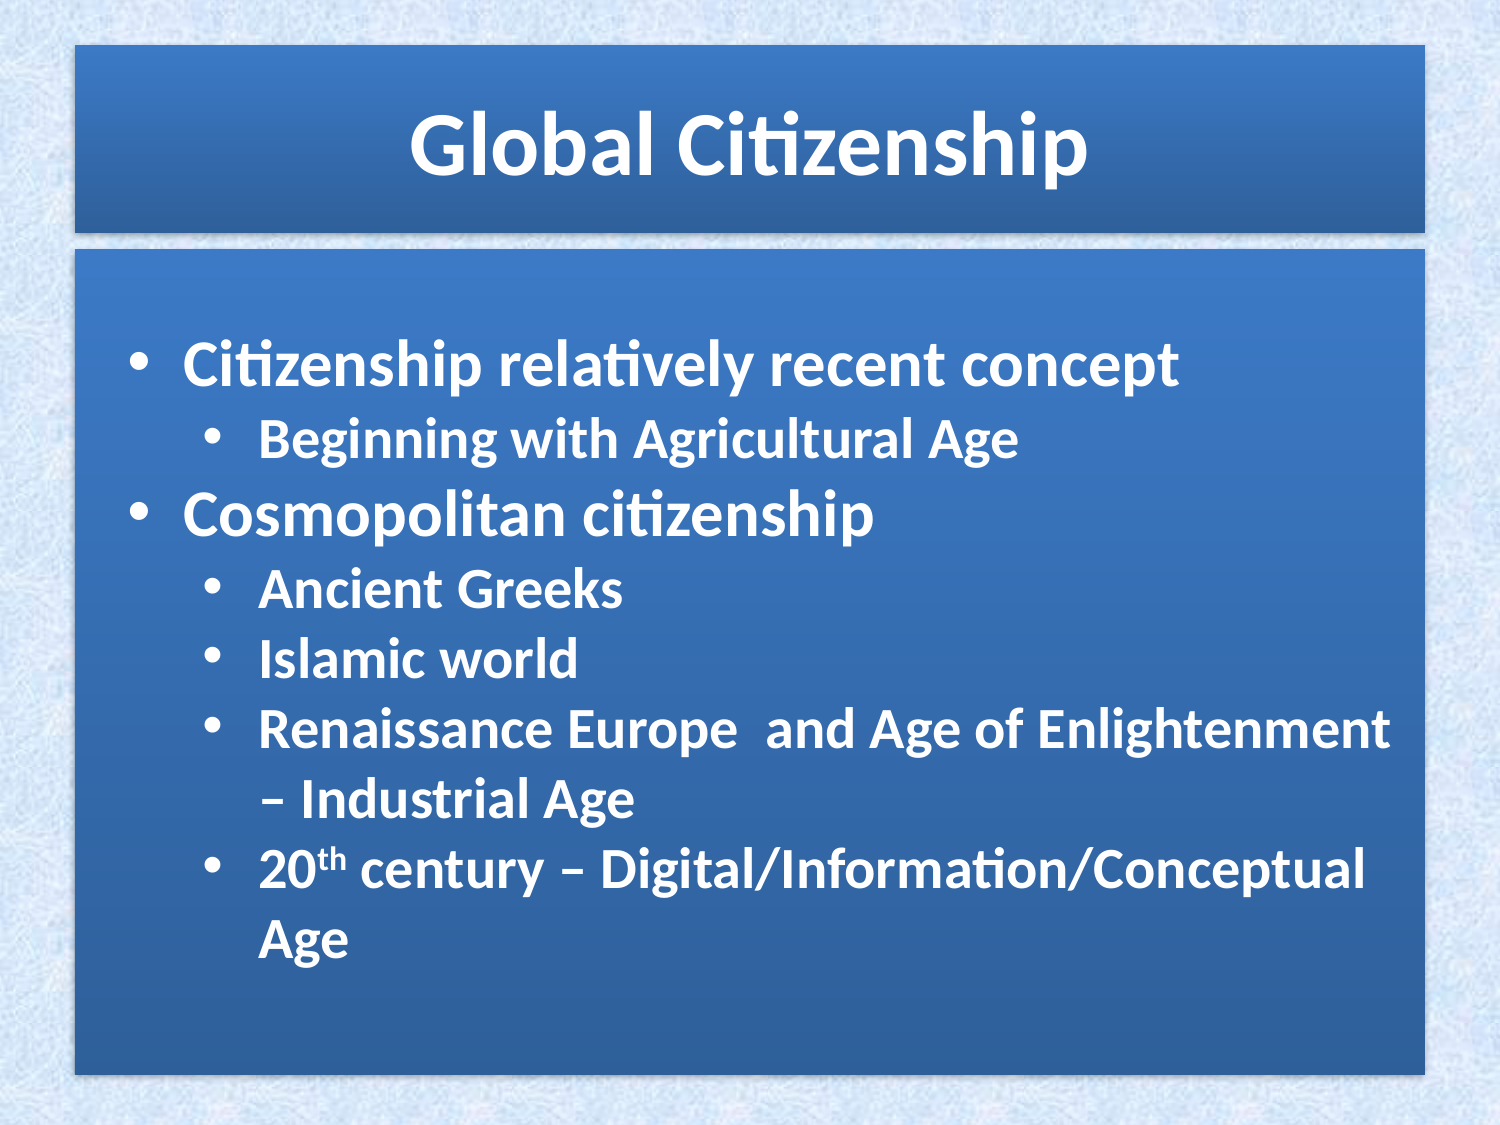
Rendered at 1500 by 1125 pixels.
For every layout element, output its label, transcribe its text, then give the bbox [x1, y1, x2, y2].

picture [0, 0, 1500, 1125]
title Global Citizenship [75, 45, 1425, 233]
text_box Citizenship relatively recent concept Beginning with Agricultural Age Cosmopolitan citizenship Ancient Greeks Islamic world Renaissance Europe and Age of Enlightenment – Industrial Age 20th century – Digital/Information/Conceptual Age [112, 312, 1425, 978]
text_box [74, 249, 1425, 1075]
